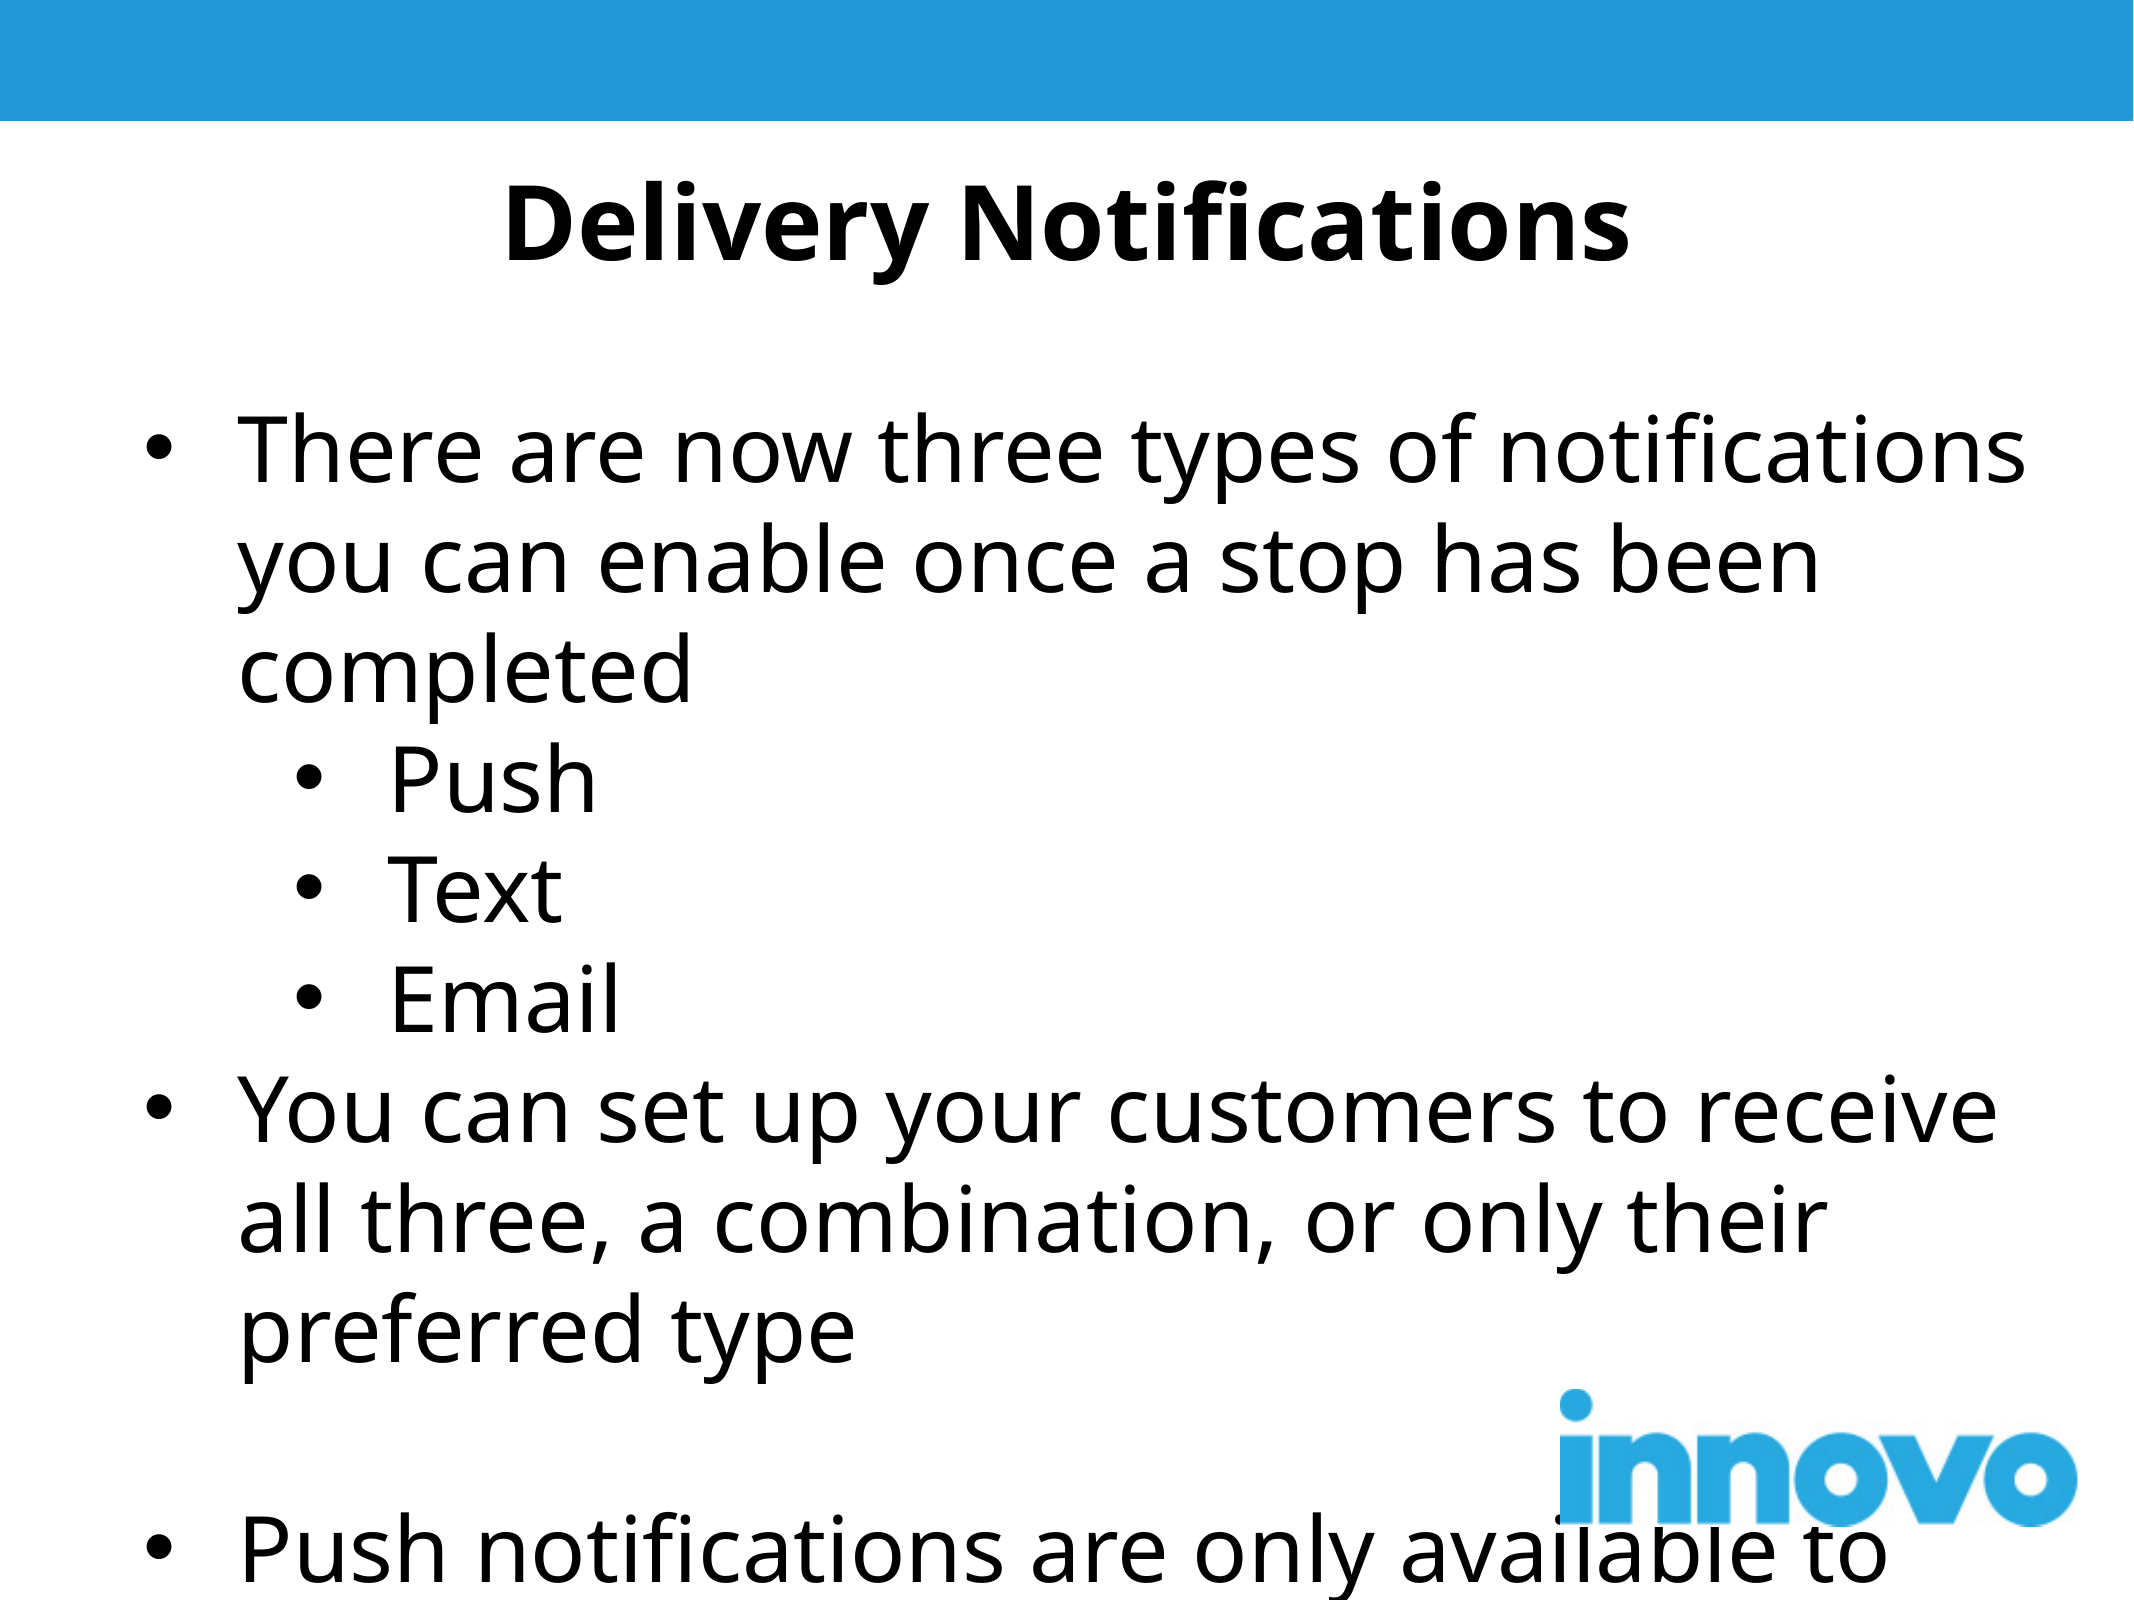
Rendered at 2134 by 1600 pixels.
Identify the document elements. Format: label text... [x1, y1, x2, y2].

picture [1560, 1389, 2080, 1528]
text_box There are now three types of notifications you can enable once a stop has been completed Push Text Email You can set up your customers to receive all three, a combination, or only their preferred type Push notifications are only available to those customers that have OE Touch [129, 383, 2055, 1600]
text_box [0, 0, 2134, 119]
text_box Delivery Notifications [0, 149, 2134, 288]
